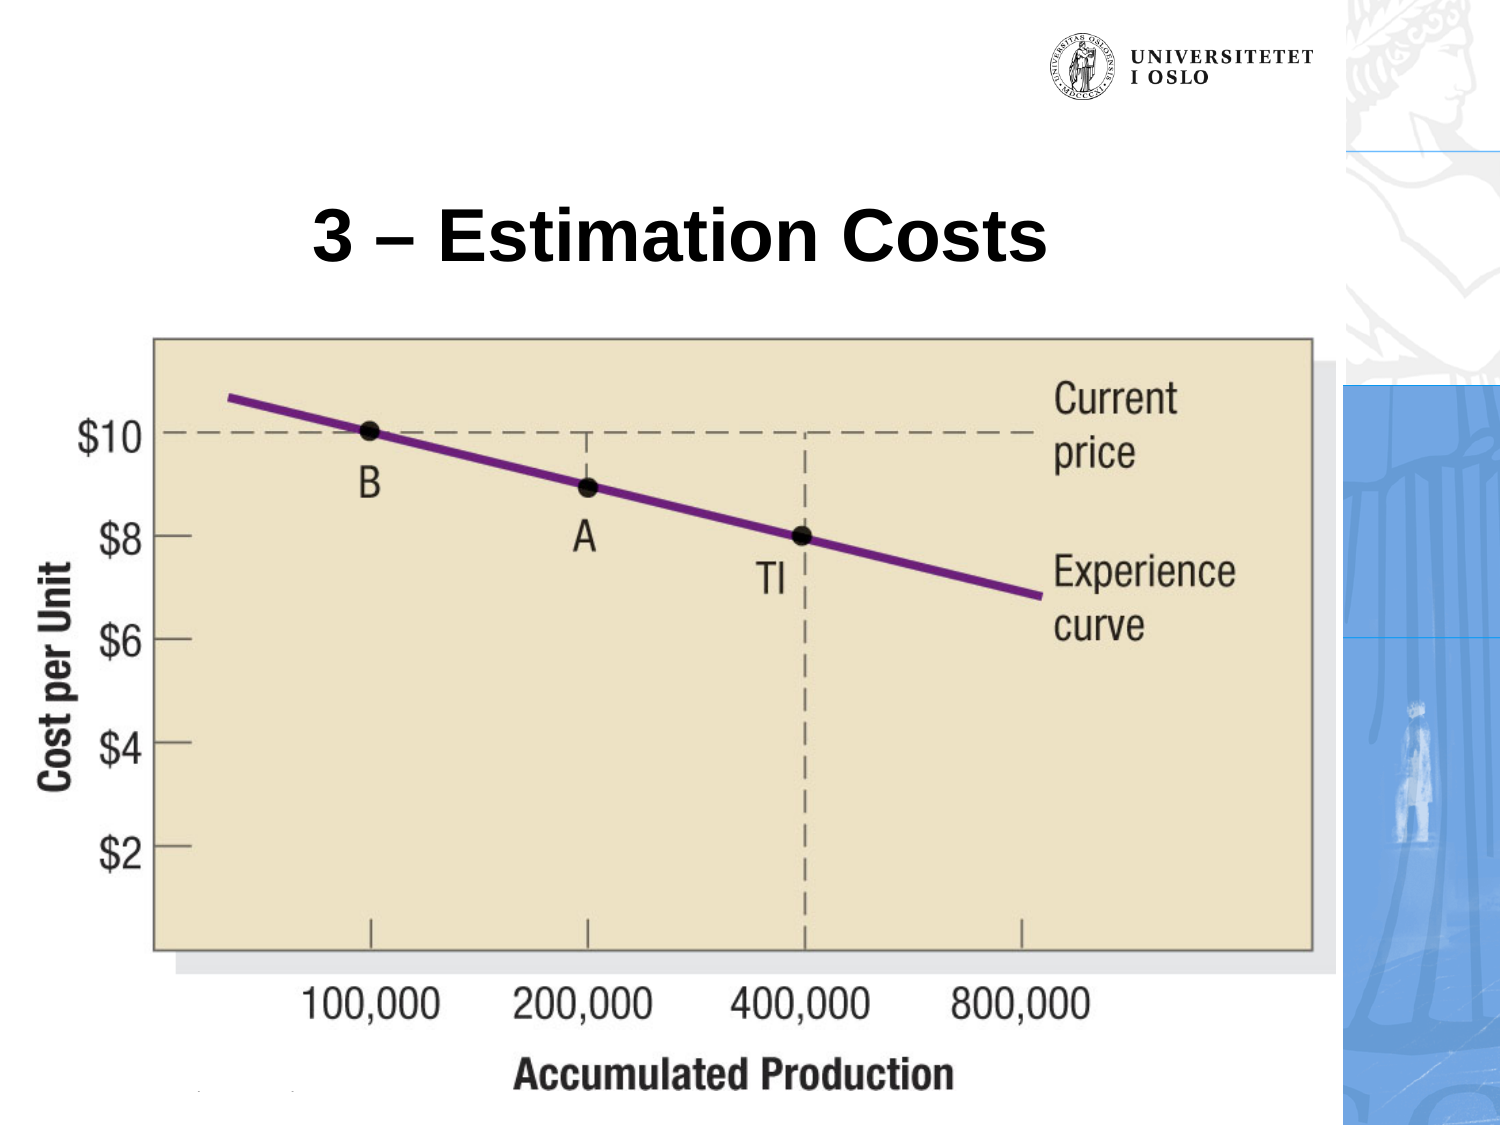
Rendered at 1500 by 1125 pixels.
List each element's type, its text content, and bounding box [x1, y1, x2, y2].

picture [0, 0, 1500, 1125]
title 3 – Estimation Costs [49, 137, 1313, 326]
